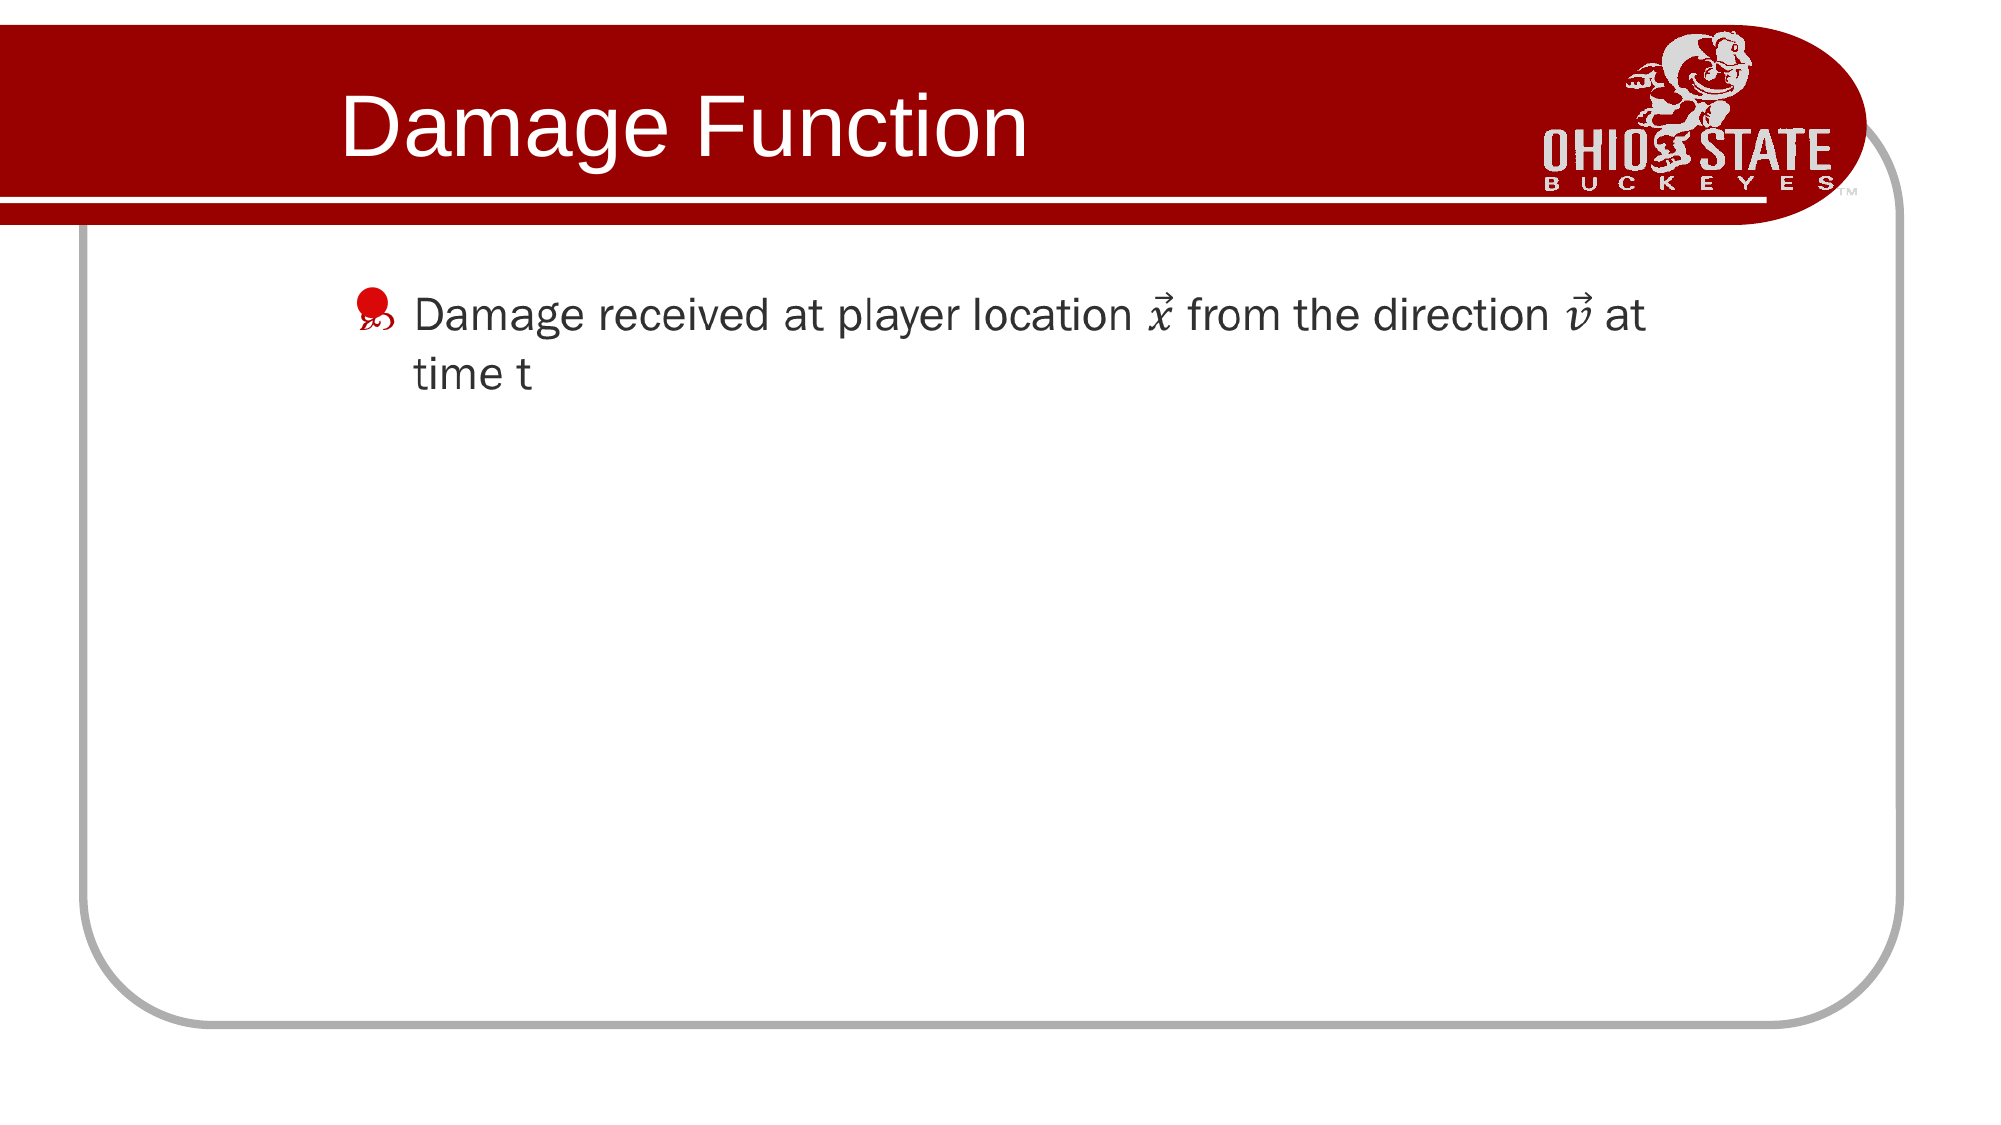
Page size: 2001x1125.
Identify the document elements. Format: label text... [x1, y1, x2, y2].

title Damage Function [324, 29, 1676, 213]
list [337, 262, 1688, 1006]
